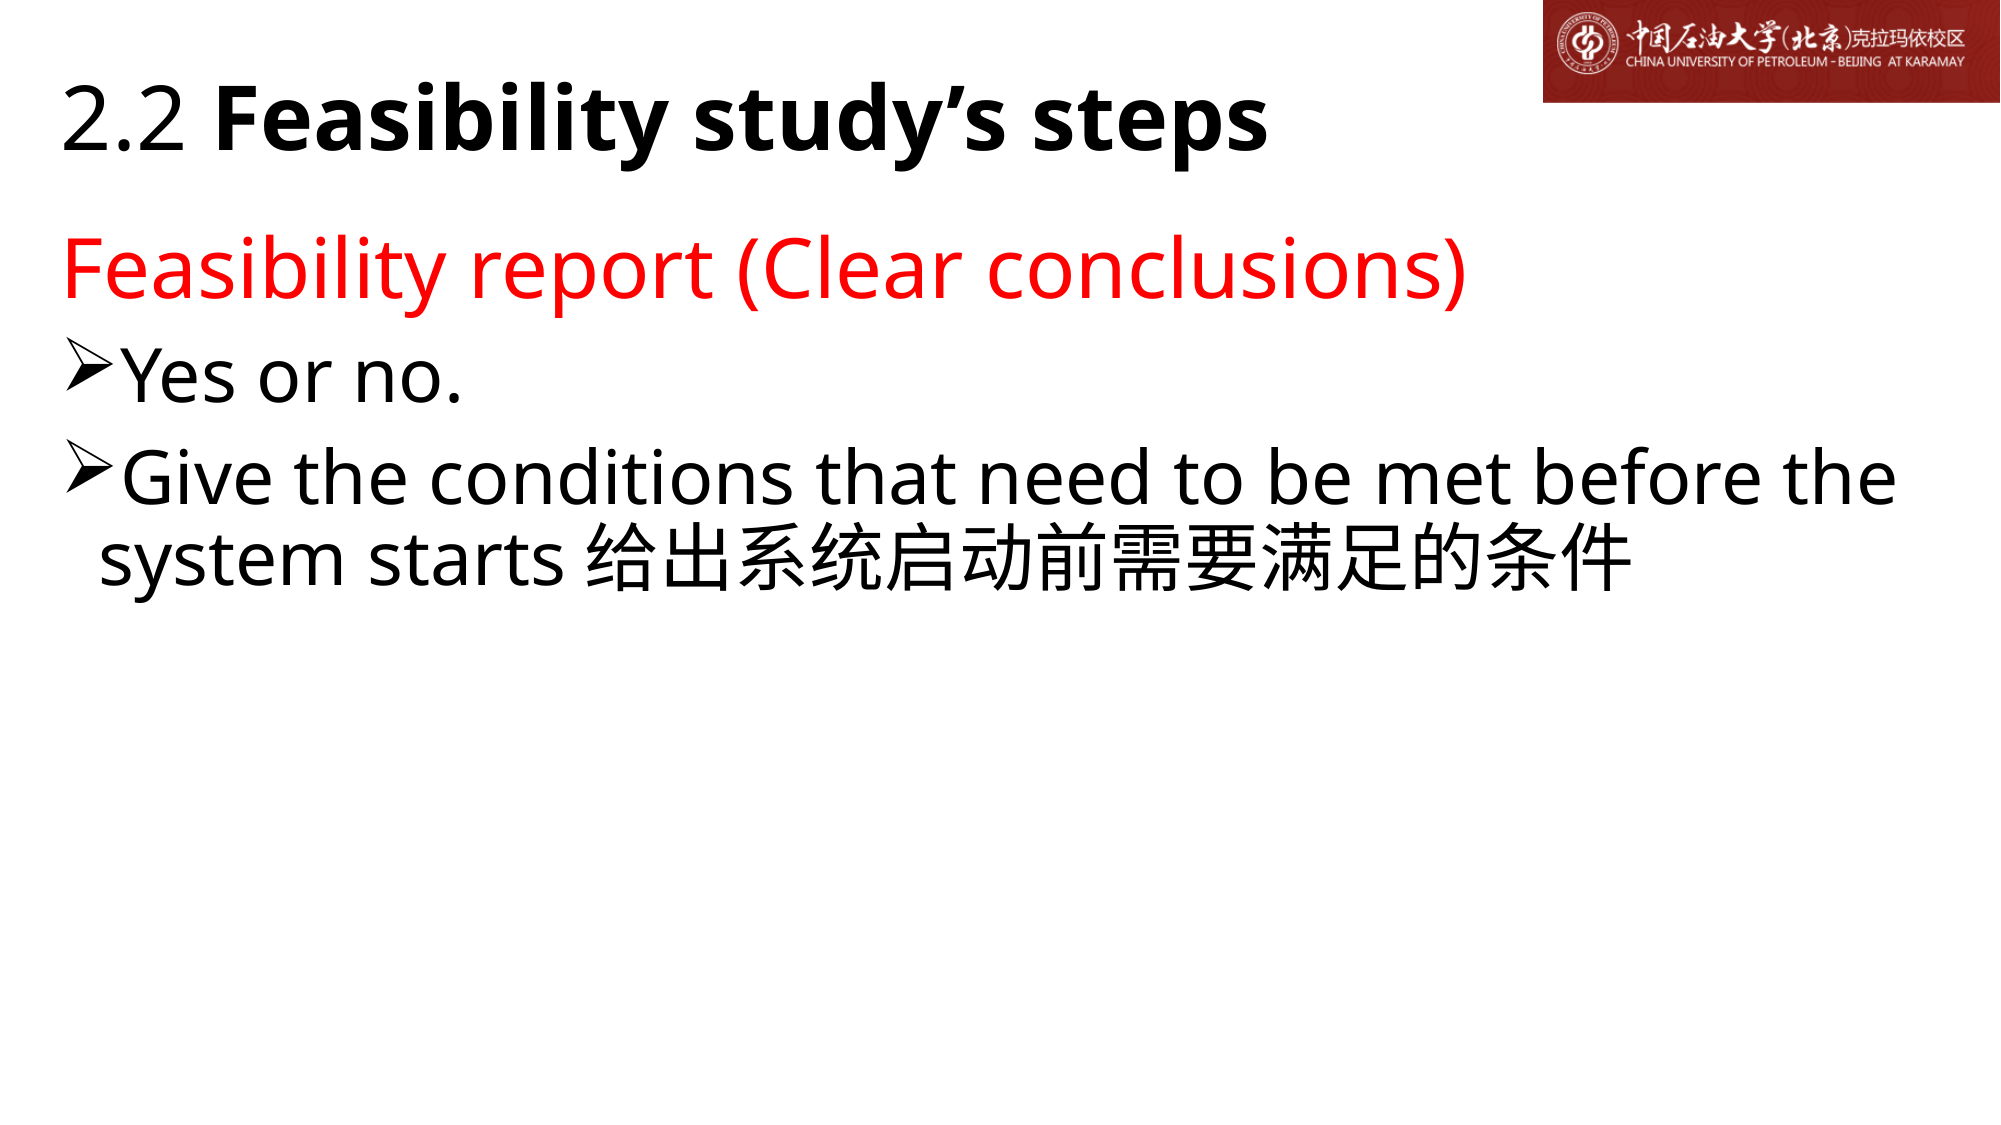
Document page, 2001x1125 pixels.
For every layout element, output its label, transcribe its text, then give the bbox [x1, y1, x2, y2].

title 2.2 Feasibility study’s steps [45, 64, 1533, 178]
picture [1543, 0, 2000, 103]
list Feasibility report (Clear conclusions) Yes or no. Give the conditions that need to be met before the system starts给出系统启动前需要满足的条件 [45, 219, 1955, 1014]
